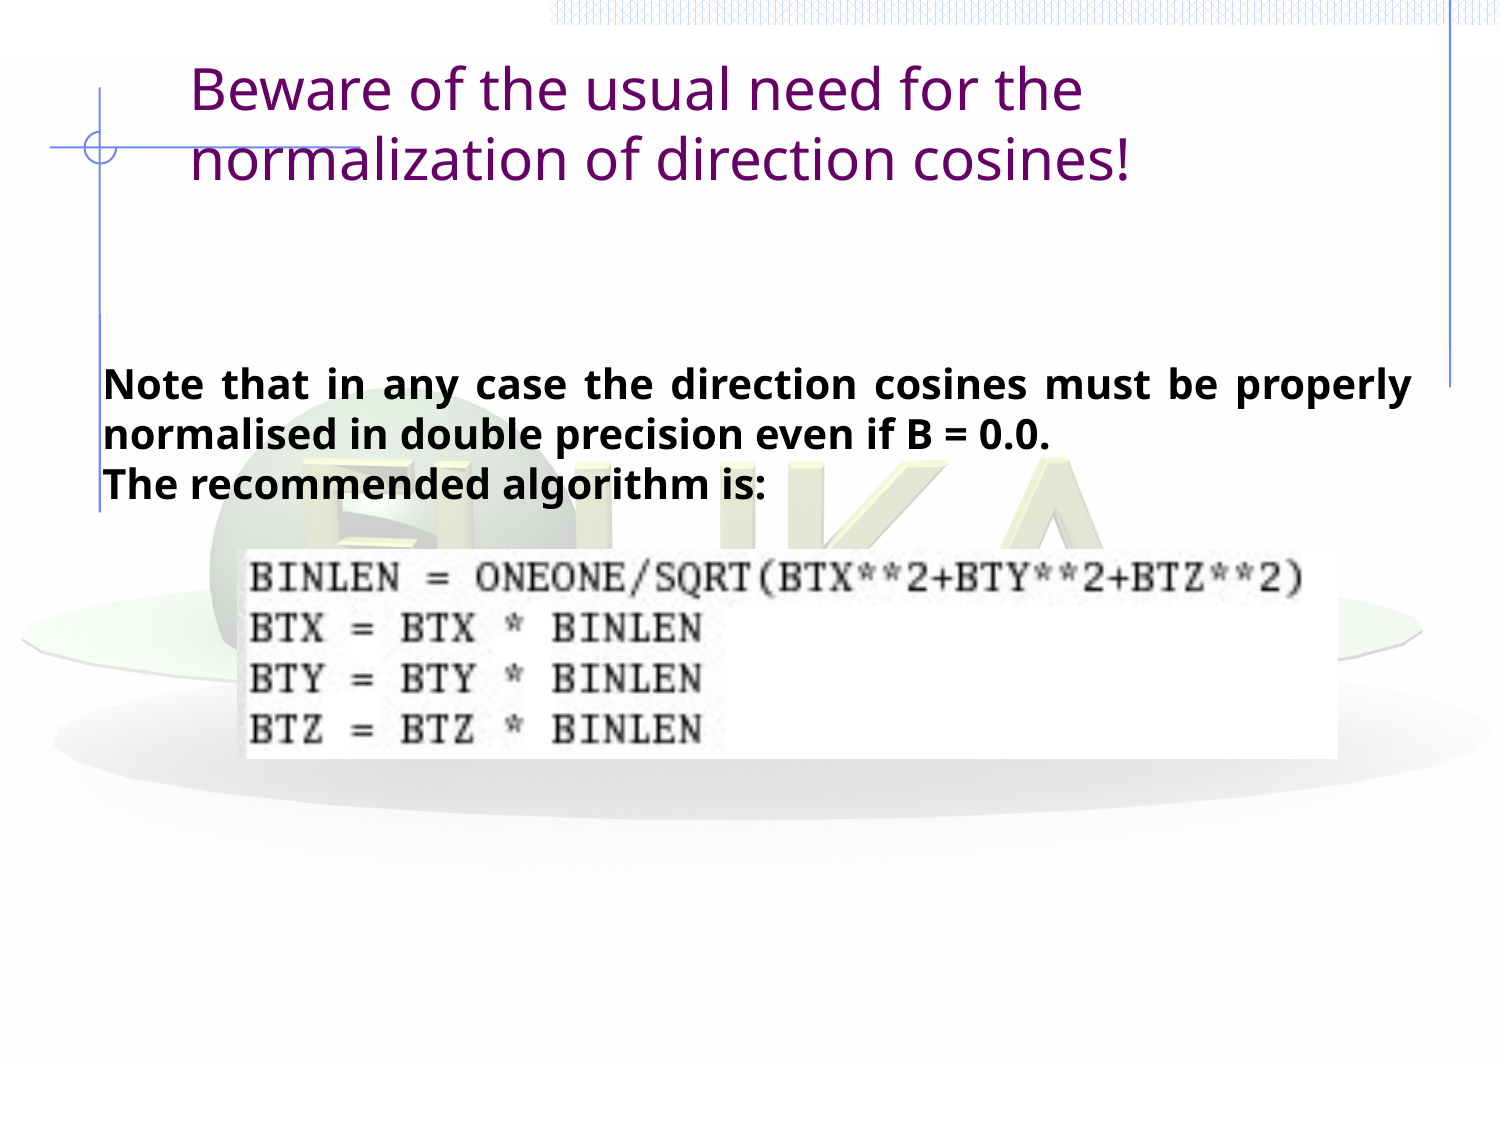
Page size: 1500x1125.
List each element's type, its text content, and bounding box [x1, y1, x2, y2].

text_box [174, 101, 1468, 200]
text_box Note that in any case the direction cosines must be properly normalised in double precision even if B = 0.0. The recommended algorithm is: [87, 350, 1428, 516]
title Beware of the usual need for the normalization of direction cosines! [174, 64, 1468, 101]
picture [237, 549, 1338, 759]
